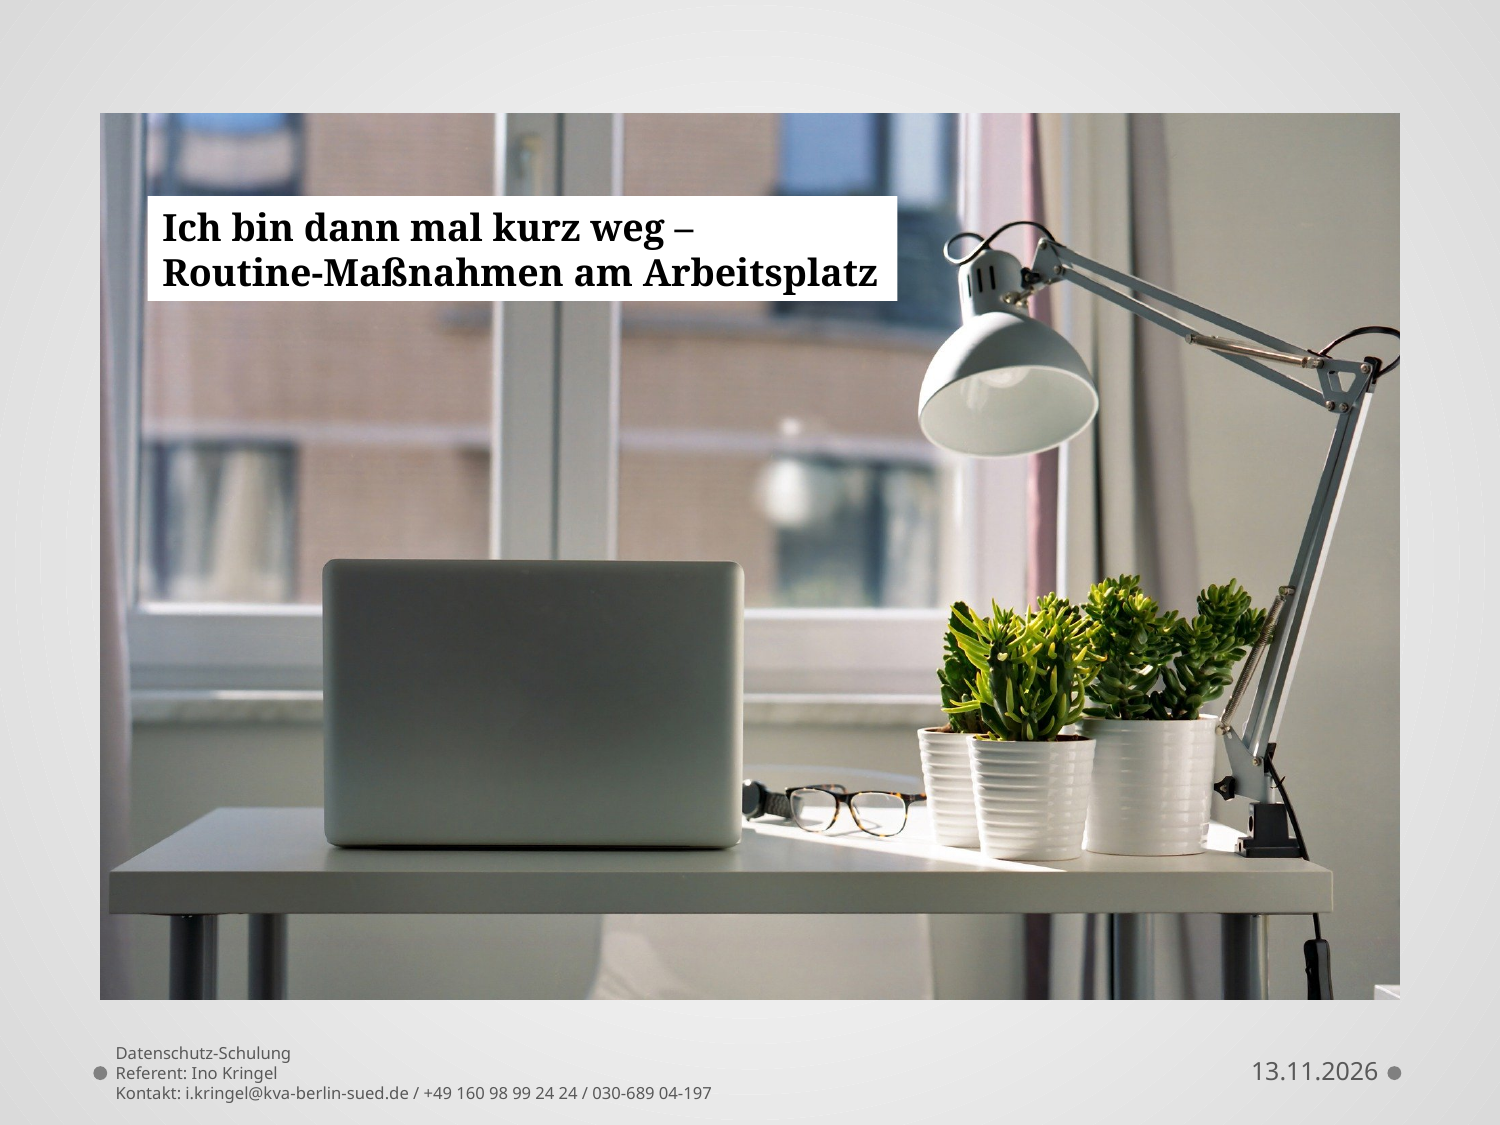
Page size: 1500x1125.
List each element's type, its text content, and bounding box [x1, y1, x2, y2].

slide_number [1043, 1042, 1386, 1103]
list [100, 113, 1400, 1000]
footer Datenschutz-Schulung Referent: Ino Kringel Kontakt: i.kringel@kva-berlin-sued.de / +49 160 98 99 24 24 / 030-689 04-197 [108, 1042, 750, 1103]
